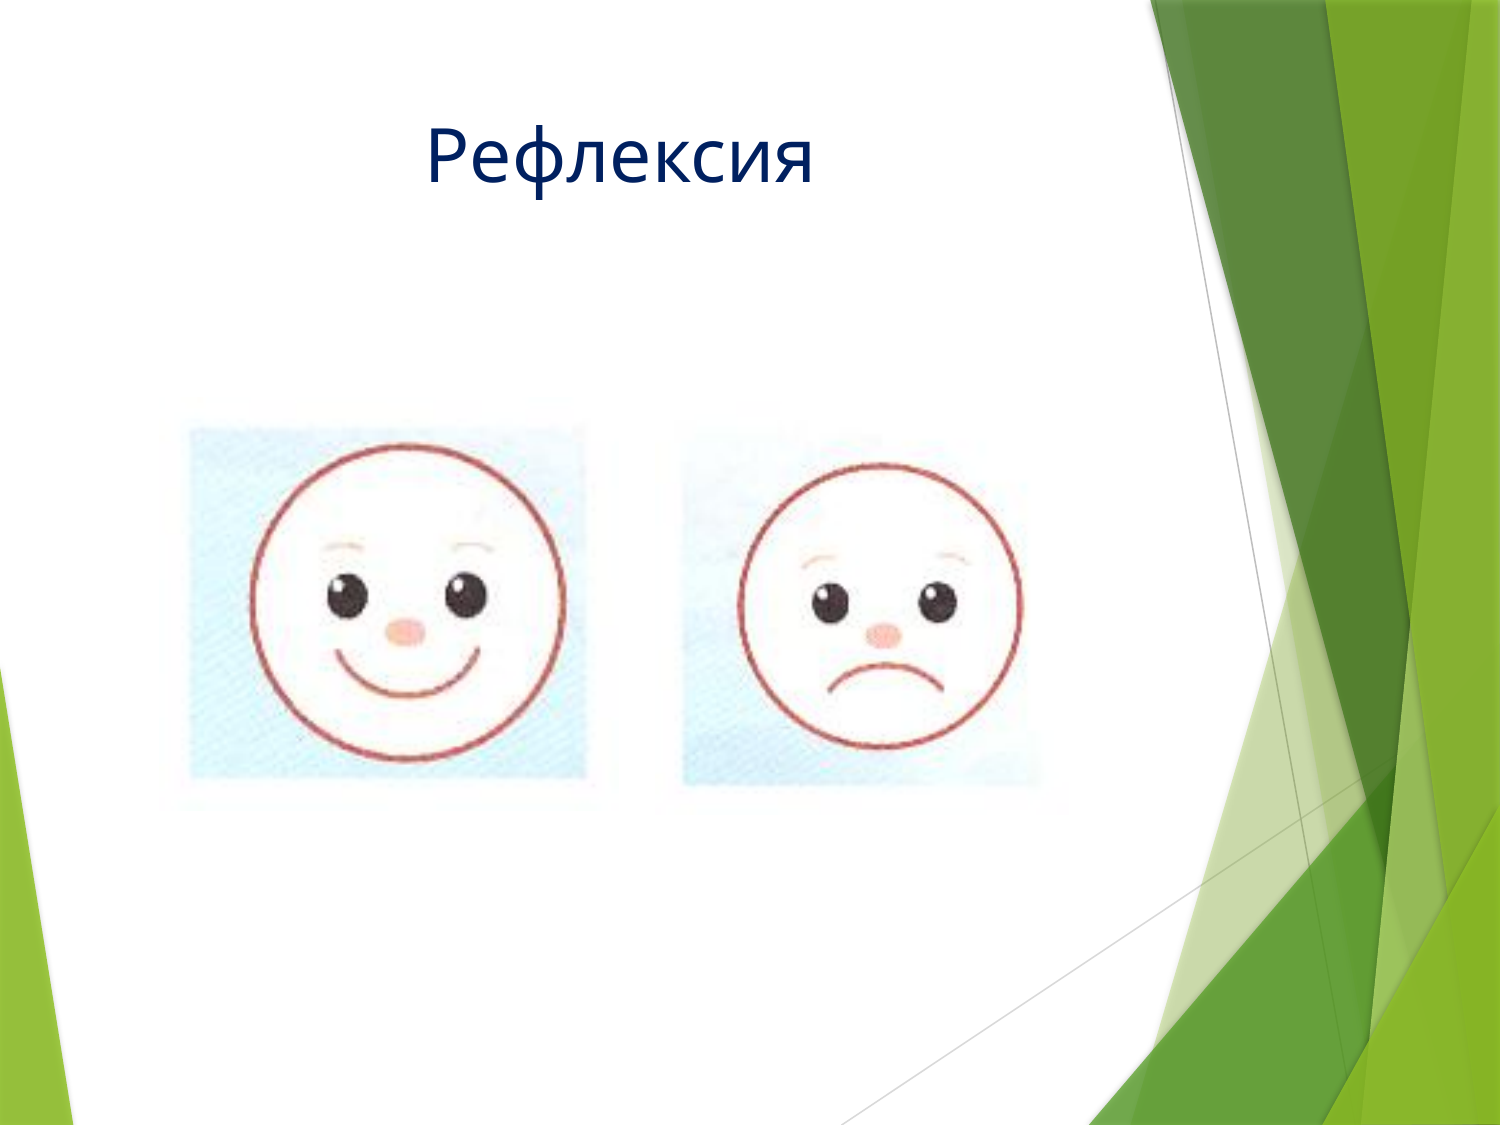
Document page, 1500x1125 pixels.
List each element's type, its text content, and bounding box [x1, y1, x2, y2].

picture [159, 396, 620, 812]
picture [654, 400, 1070, 816]
title Рефлексия [99, 99, 1142, 317]
